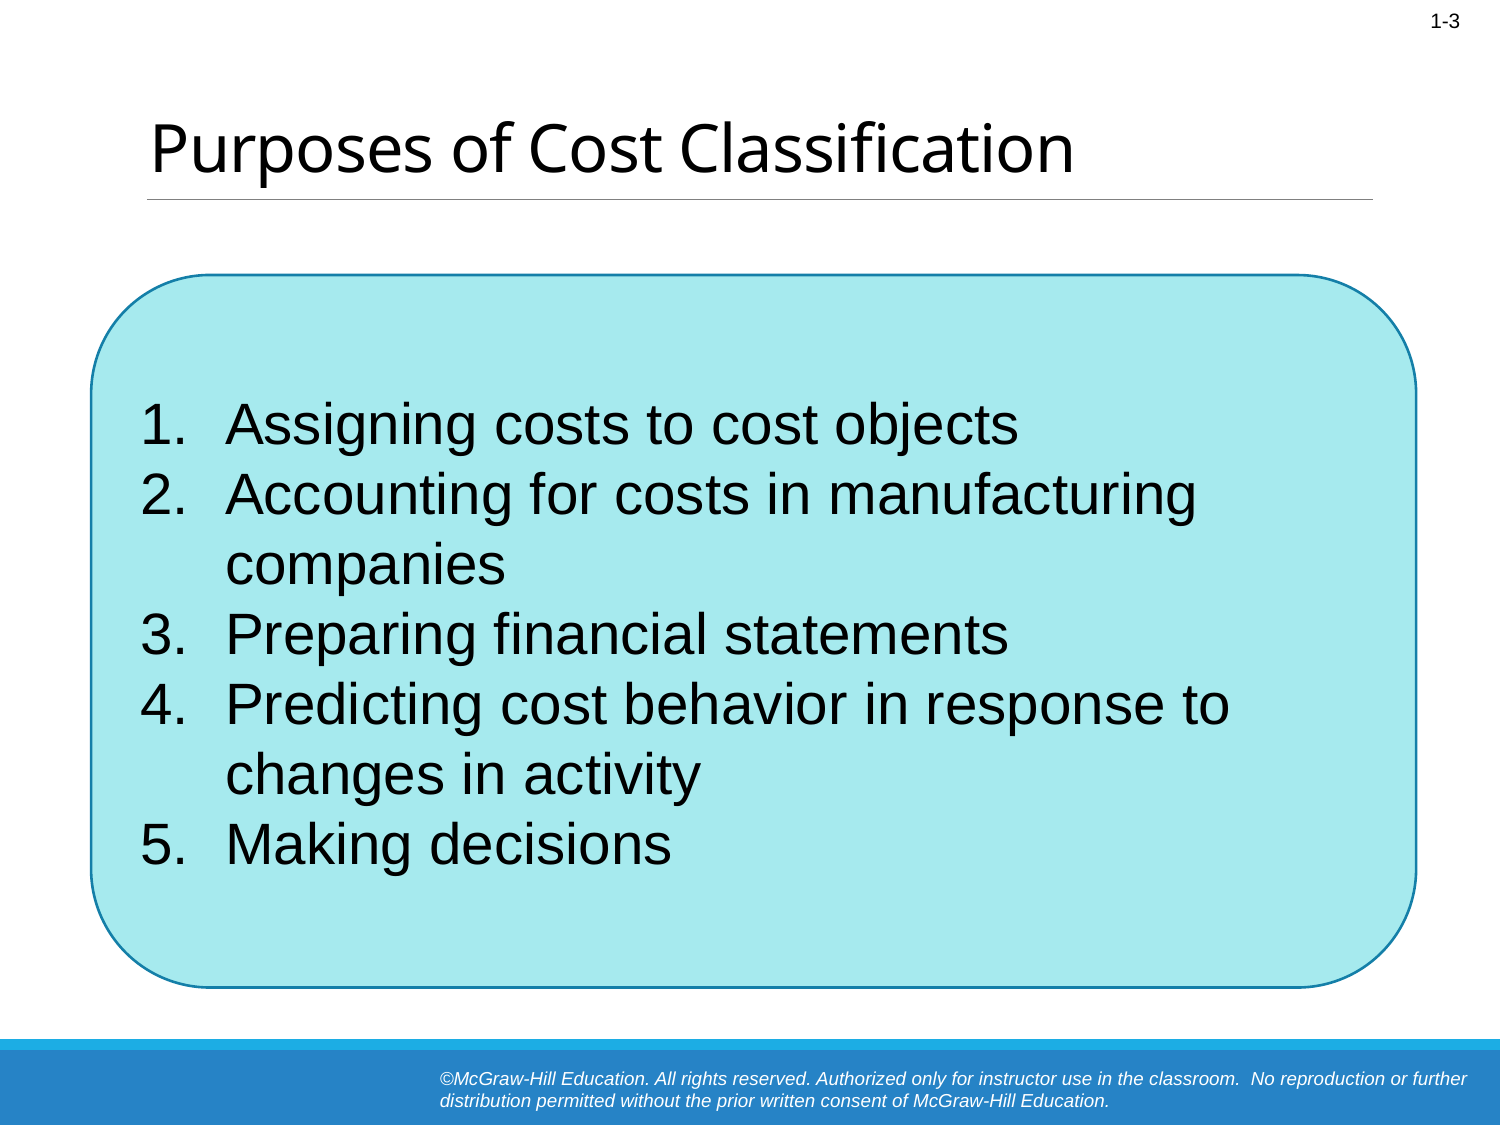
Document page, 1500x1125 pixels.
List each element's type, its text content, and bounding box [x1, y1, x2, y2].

text_box Assigning costs to cost objects Accounting for costs in manufacturing companies Preparing financial statements Predicting cost behavior in response to changes in activity Making decisions [89, 273, 1418, 989]
title Purposes of Cost Classification [134, 24, 1373, 194]
